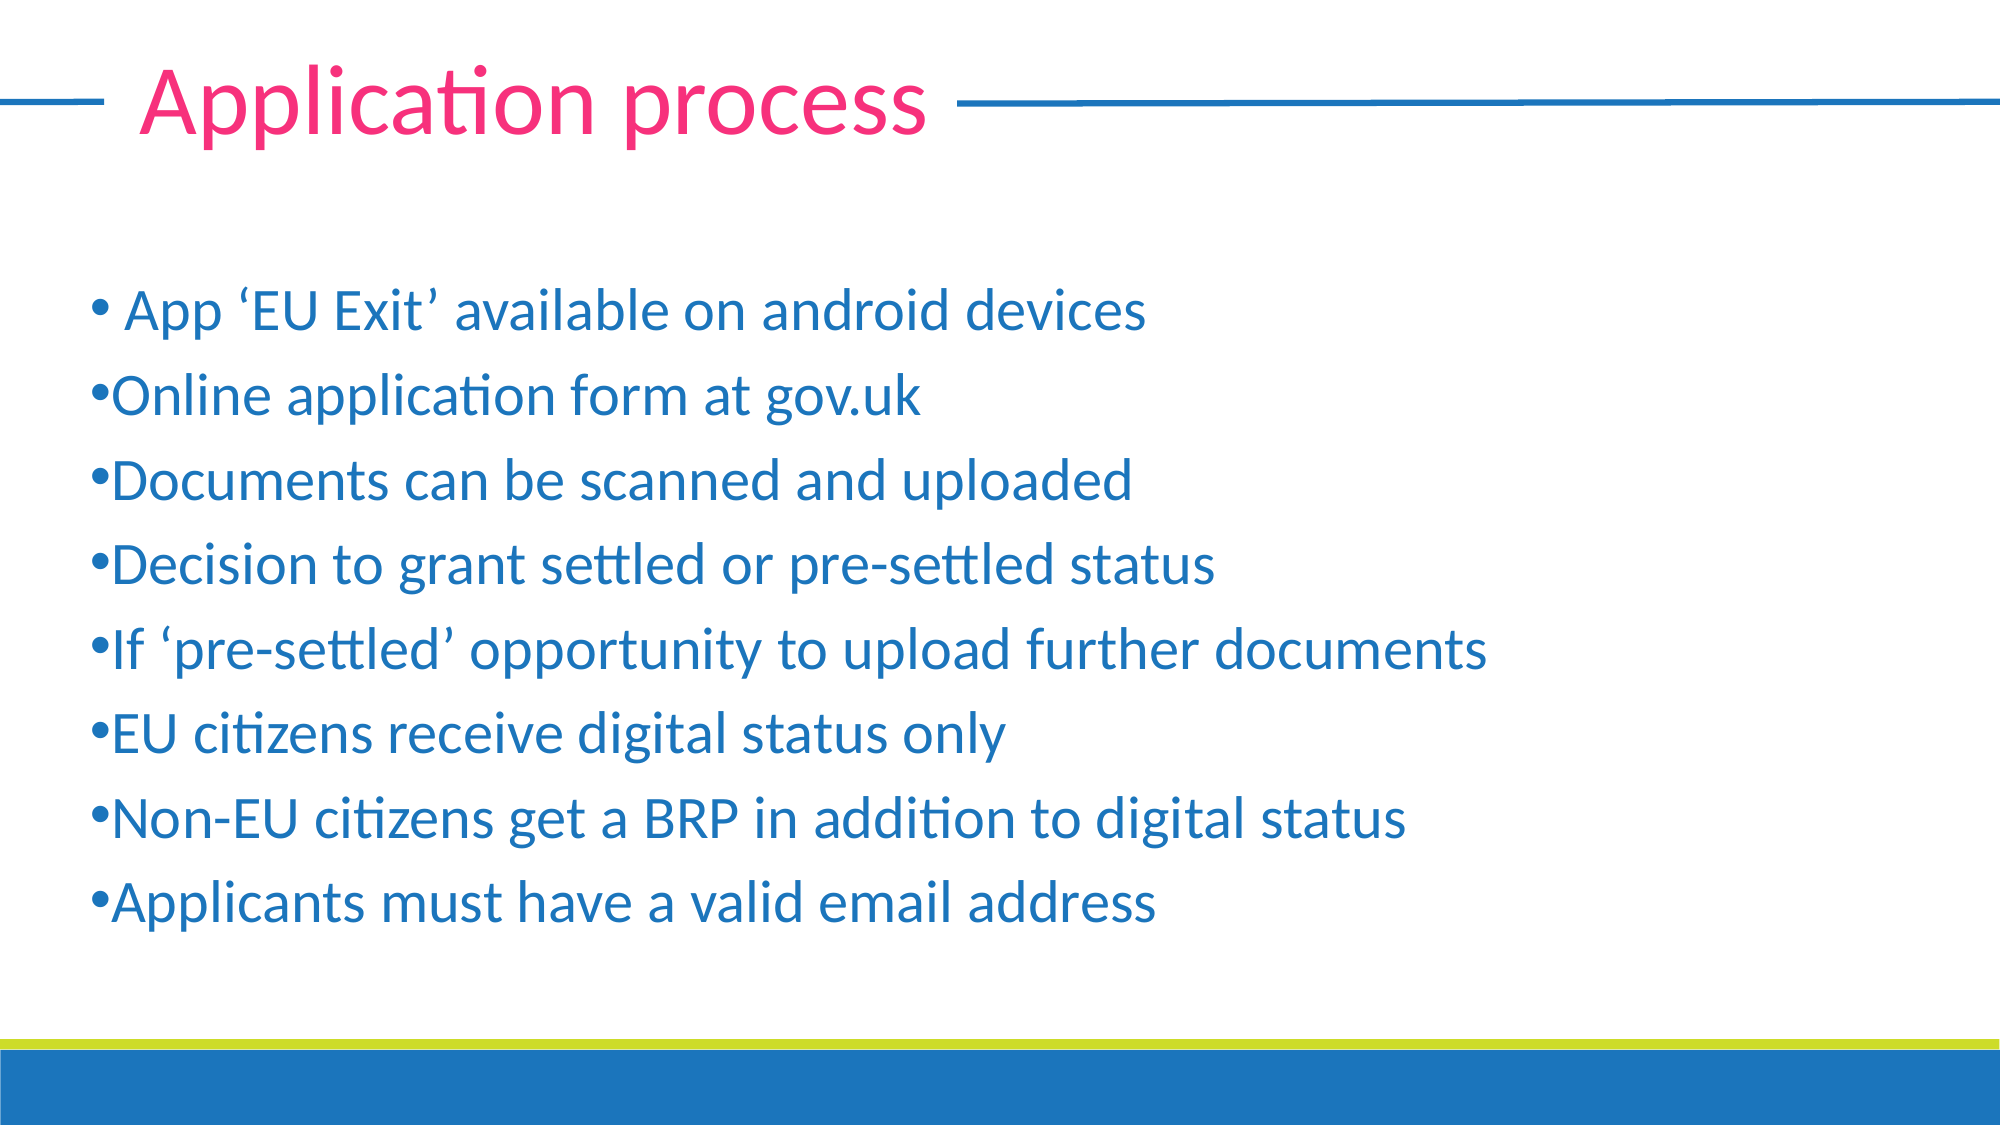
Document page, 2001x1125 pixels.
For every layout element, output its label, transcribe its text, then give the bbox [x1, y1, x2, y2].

text_box Application process [125, 27, 1232, 162]
text_box App ‘EU Exit’ available on android devices Online application form at gov.uk Documents can be scanned and uploaded Decision to grant settled or pre-settled status If ‘pre-settled’ opportunity to upload further documents EU citizens receive digital status only Non-EU citizens get a BRP in addition to digital status Applicants must have a valid email address [75, 263, 1869, 943]
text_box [956, 101, 2000, 105]
text_box [74, 262, 1924, 1005]
